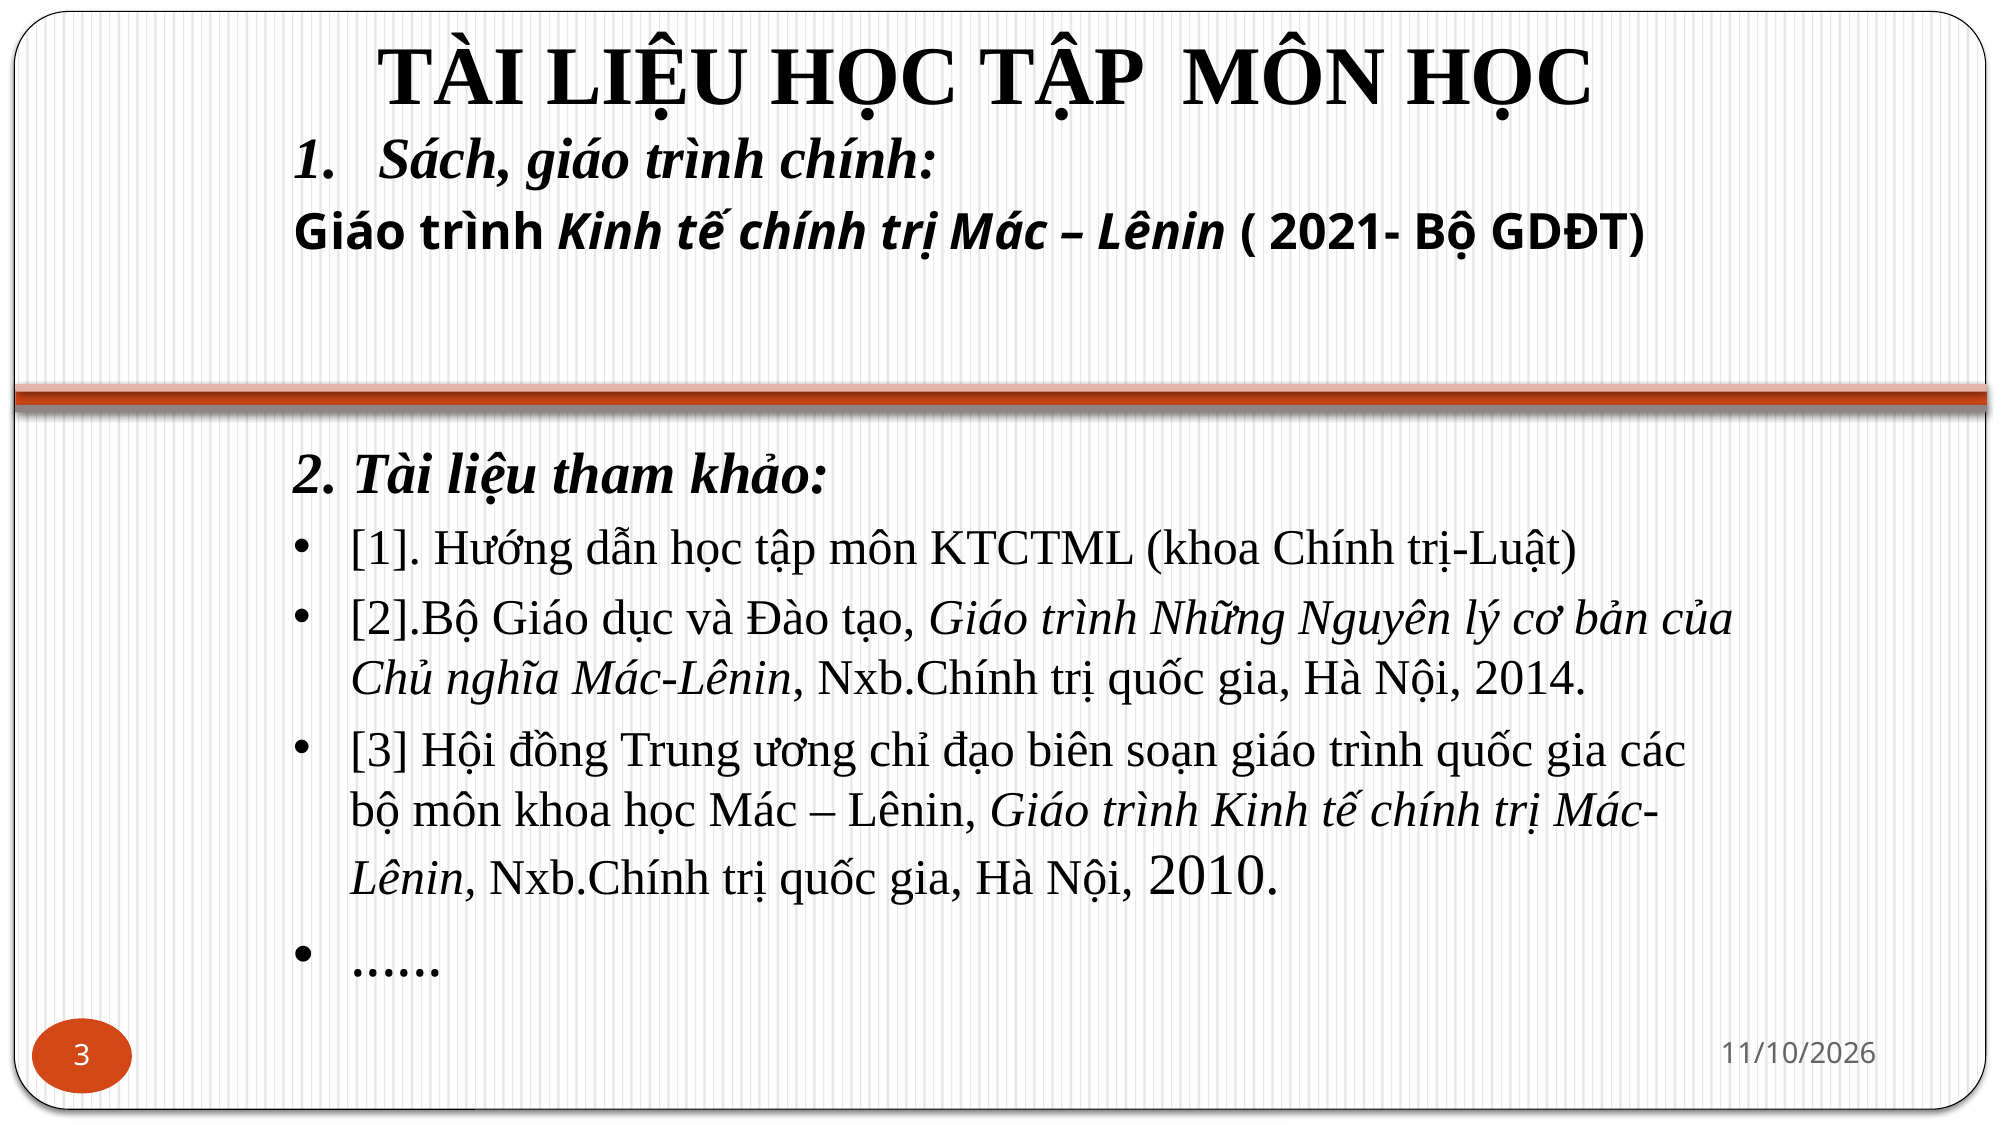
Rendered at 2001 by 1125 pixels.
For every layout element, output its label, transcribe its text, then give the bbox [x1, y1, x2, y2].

title TÀI LIỆU HỌC TẬP MÔN HỌC [349, 11, 1625, 112]
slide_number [1755, 1015, 1892, 1094]
text_box Sách, giáo trình chính: Giáo trình Kinh tế chính trị Mác – Lênin ( 2021- Bộ GDĐT) 2. Tài liệu tham khảo: [1]. Hướng dẫn học tập môn KTCTML (khoa Chính trị-Luật) [2].Bộ Giáo dục và Đào tạo, Giáo trình Những Nguyên lý cơ bản của Chủ nghĩa Mác-Lênin, Nxb.Chính trị quốc gia, Hà Nội, 2014. [3] Hội đồng Trung ương chỉ đạo biên soạn giáo trình quốc gia các bộ môn khoa học Mác – Lênin, Giáo trình Kinh tế chính trị Mác-Lênin, Nxb.Chính trị quốc gia, Hà Nội, 2010. ...... [279, 112, 1755, 1125]
slide_number 3 [31, 1018, 132, 1094]
